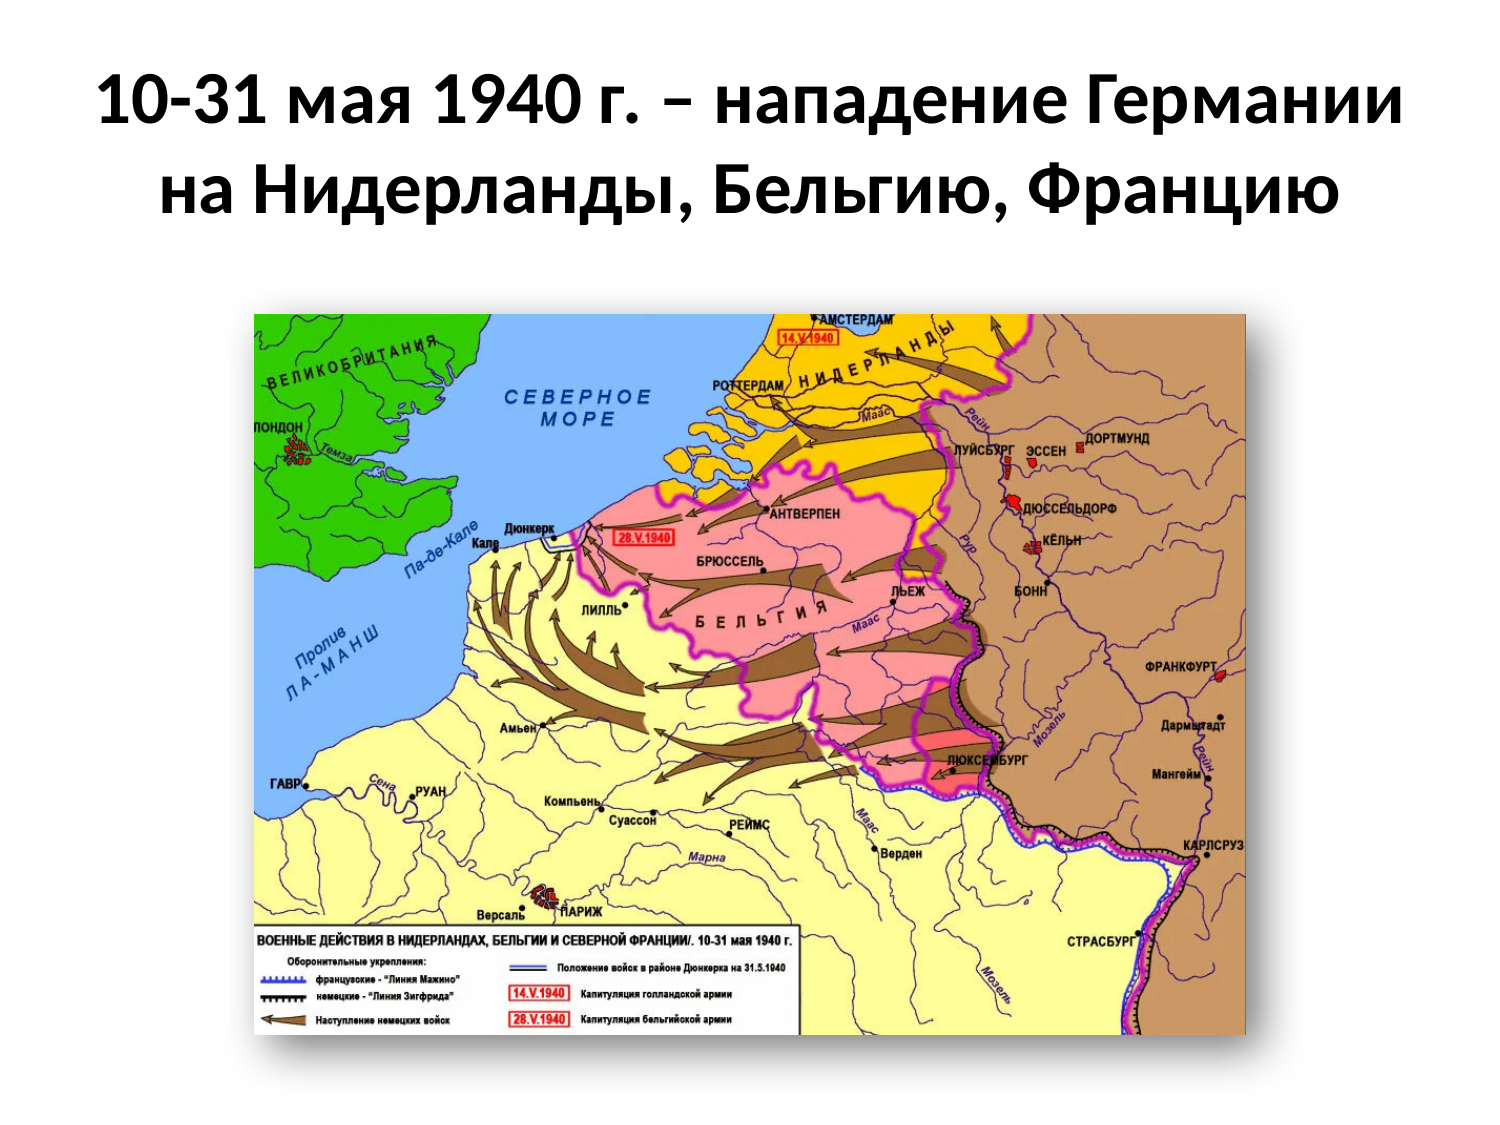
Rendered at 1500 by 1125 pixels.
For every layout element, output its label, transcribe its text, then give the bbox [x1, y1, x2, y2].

picture [254, 314, 1246, 1035]
title 10-31 мая 1940 г. – нападение Германии на Нидерланды, Бельгию, Францию [75, 45, 1425, 233]
